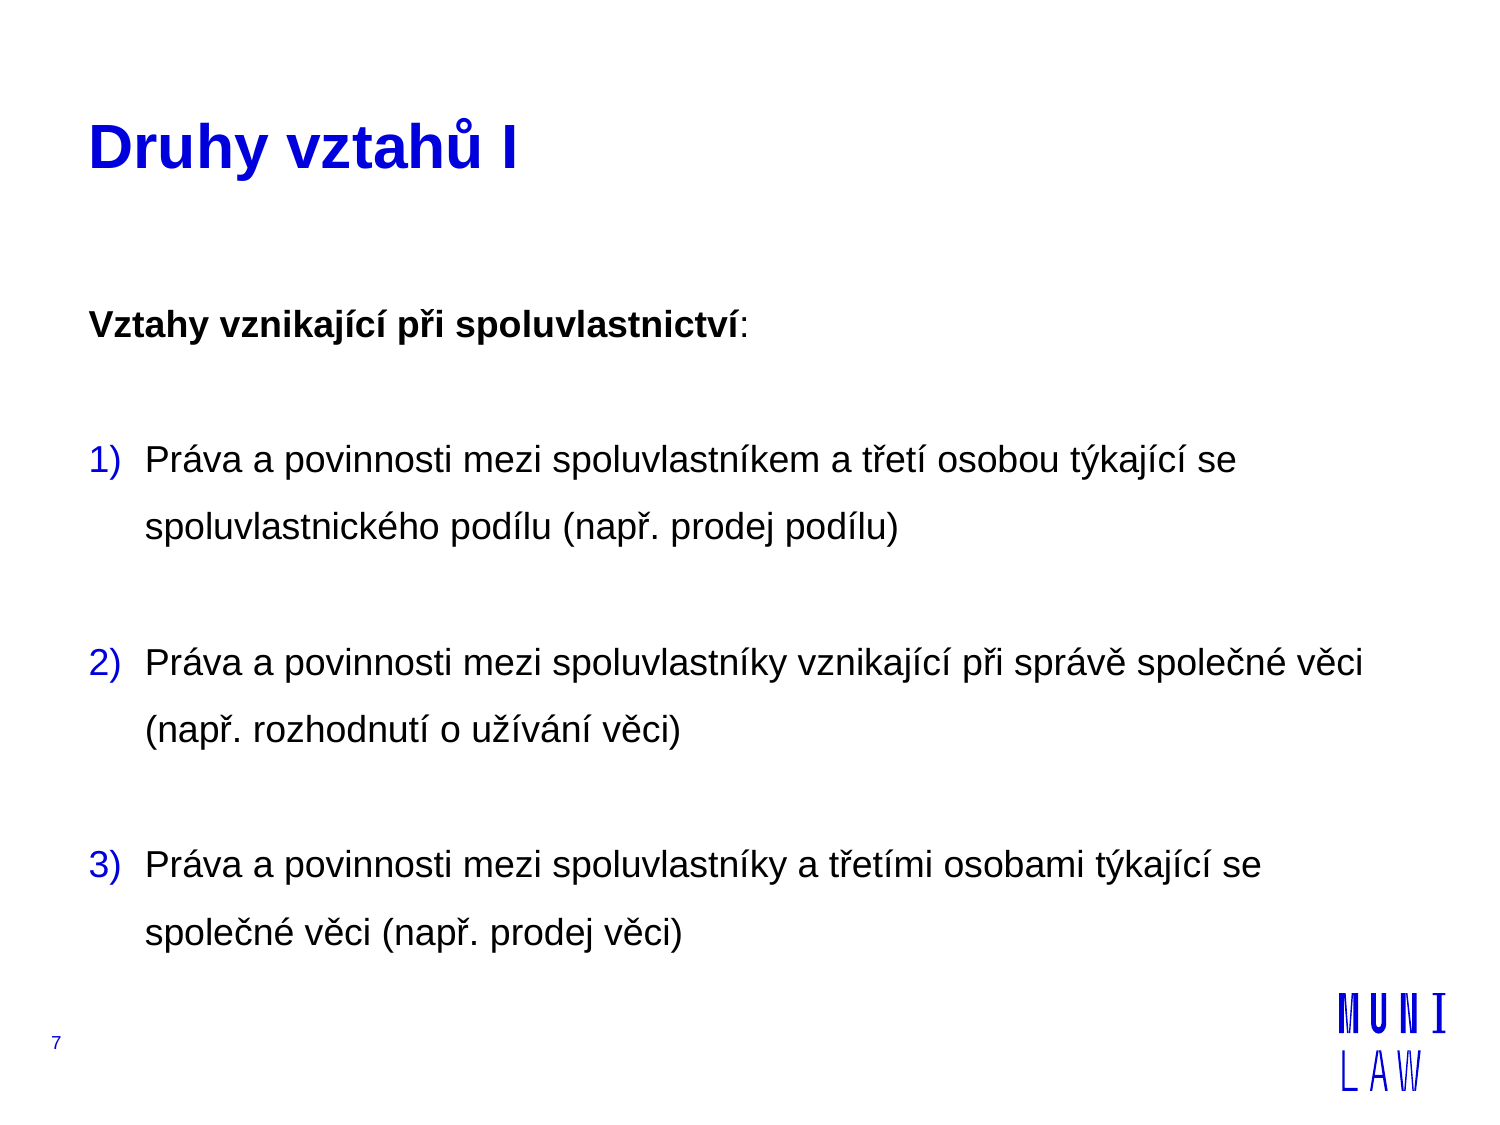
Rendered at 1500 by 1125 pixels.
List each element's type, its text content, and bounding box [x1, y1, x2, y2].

title Druhy vztahů I [88, 118, 1412, 193]
list Vztahy vznikající při spoluvlastnictví: Práva a povinnosti mezi spoluvlastníkem a třetí osobou týkající se spoluvlastnického podílu (např. prodej podílu) Práva a povinnosti mezi spoluvlastníky vznikající při správě společné věci (např. rozhodnutí o užívání věci) Práva a povinnosti mezi spoluvlastníky a třetími osobami týkající se společné věci (např. prodej věci) [88, 277, 1412, 957]
slide_number 7 [51, 1021, 82, 1063]
